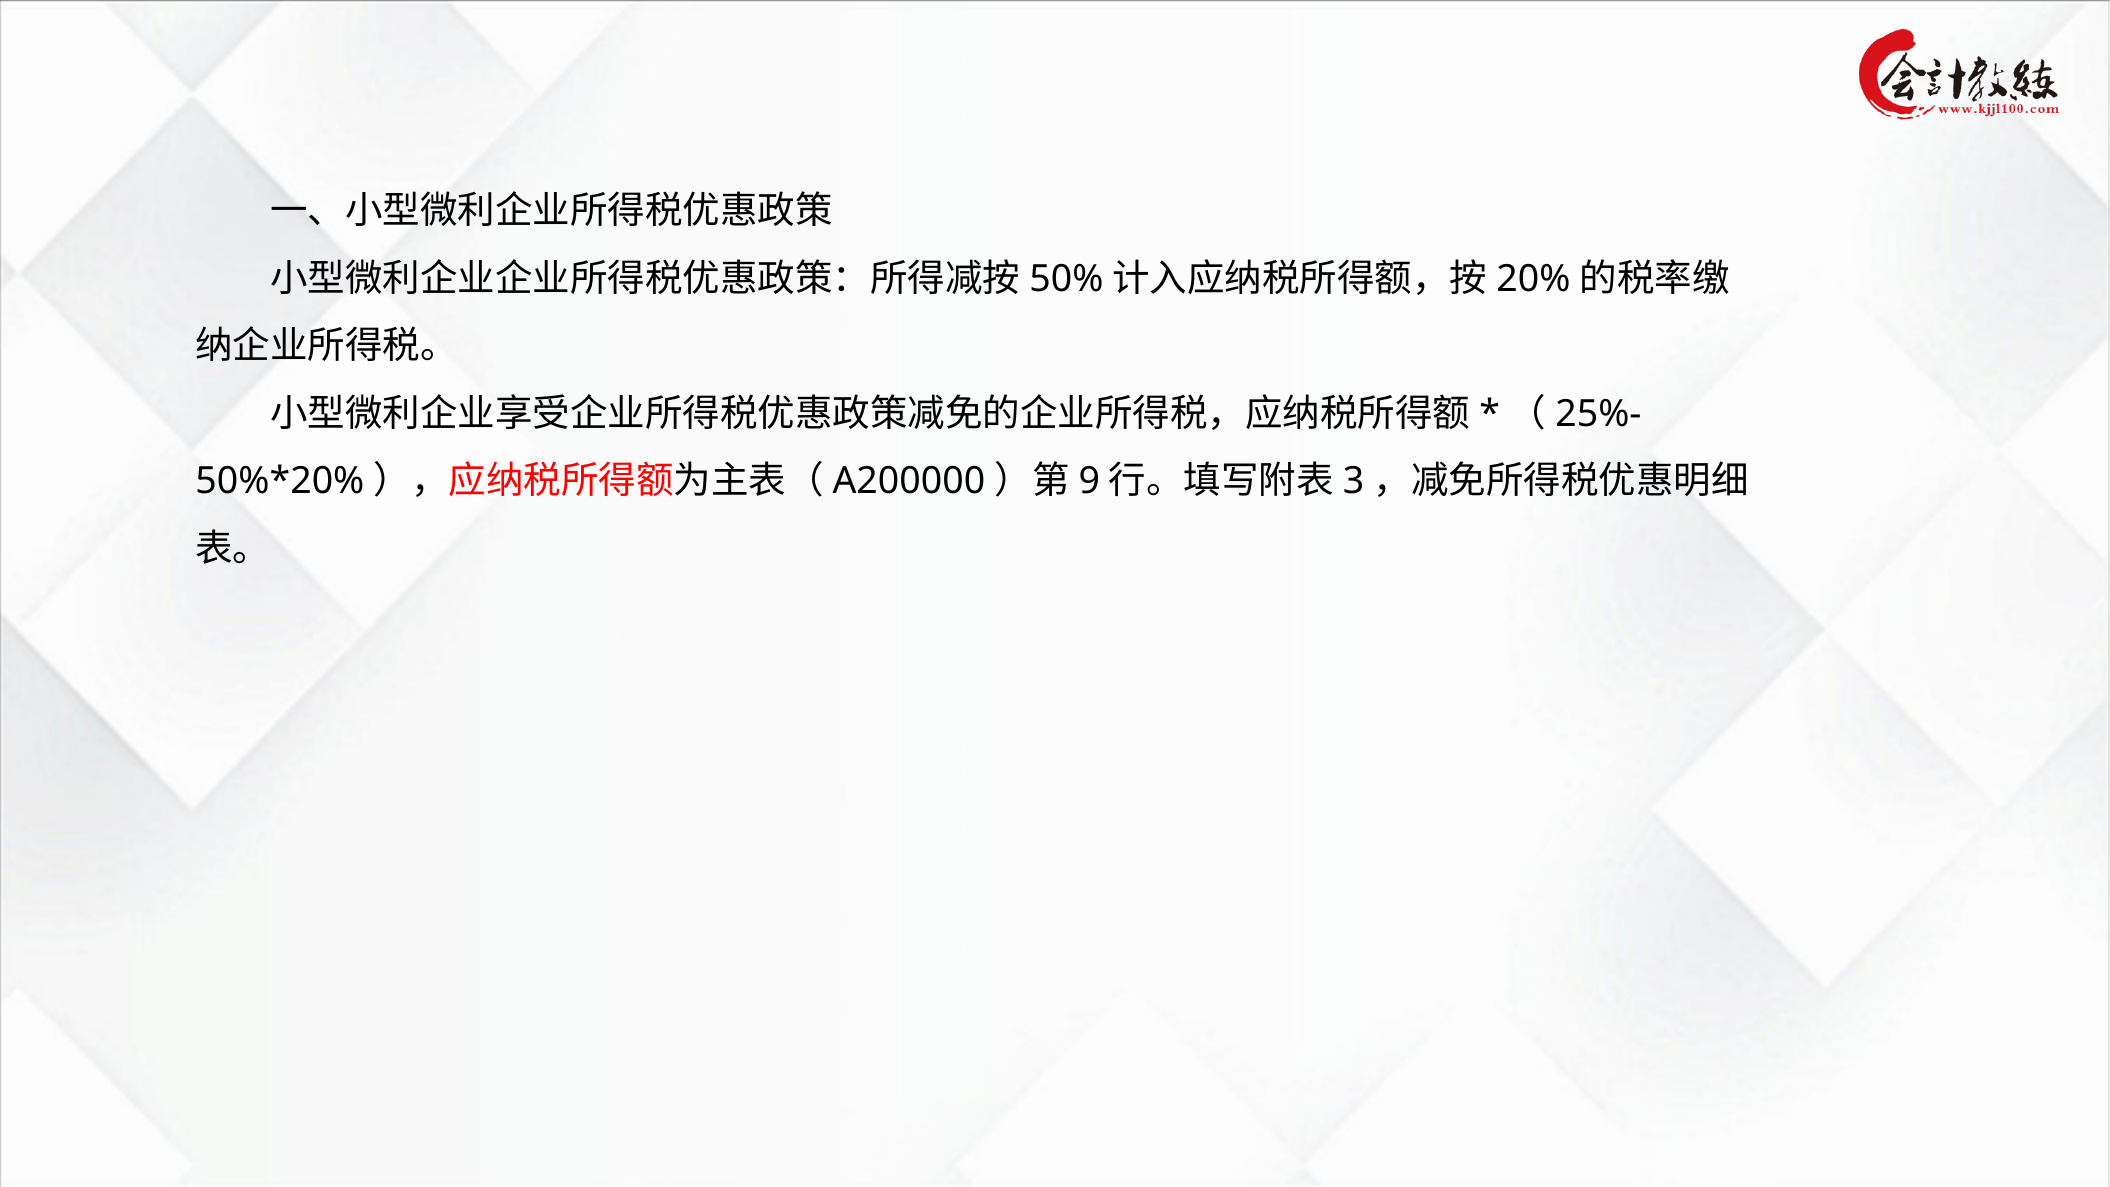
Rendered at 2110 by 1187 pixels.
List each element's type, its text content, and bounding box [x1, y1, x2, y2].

picture [0, 0, 2110, 1187]
text_box 一、小型微利企业所得税优惠政策 小型微利企业企业所得税优惠政策：所得减按50%计入应纳税所得额，按20%的税率缴纳企业所得税。 小型微利企业享受企业所得税优惠政策减免的企业所得税，应纳税所得额*（25%-50%*20%），应纳税所得额为主表（A200000）第9行。填写附表3，减免所得税优惠明细表。 [180, 156, 1764, 576]
